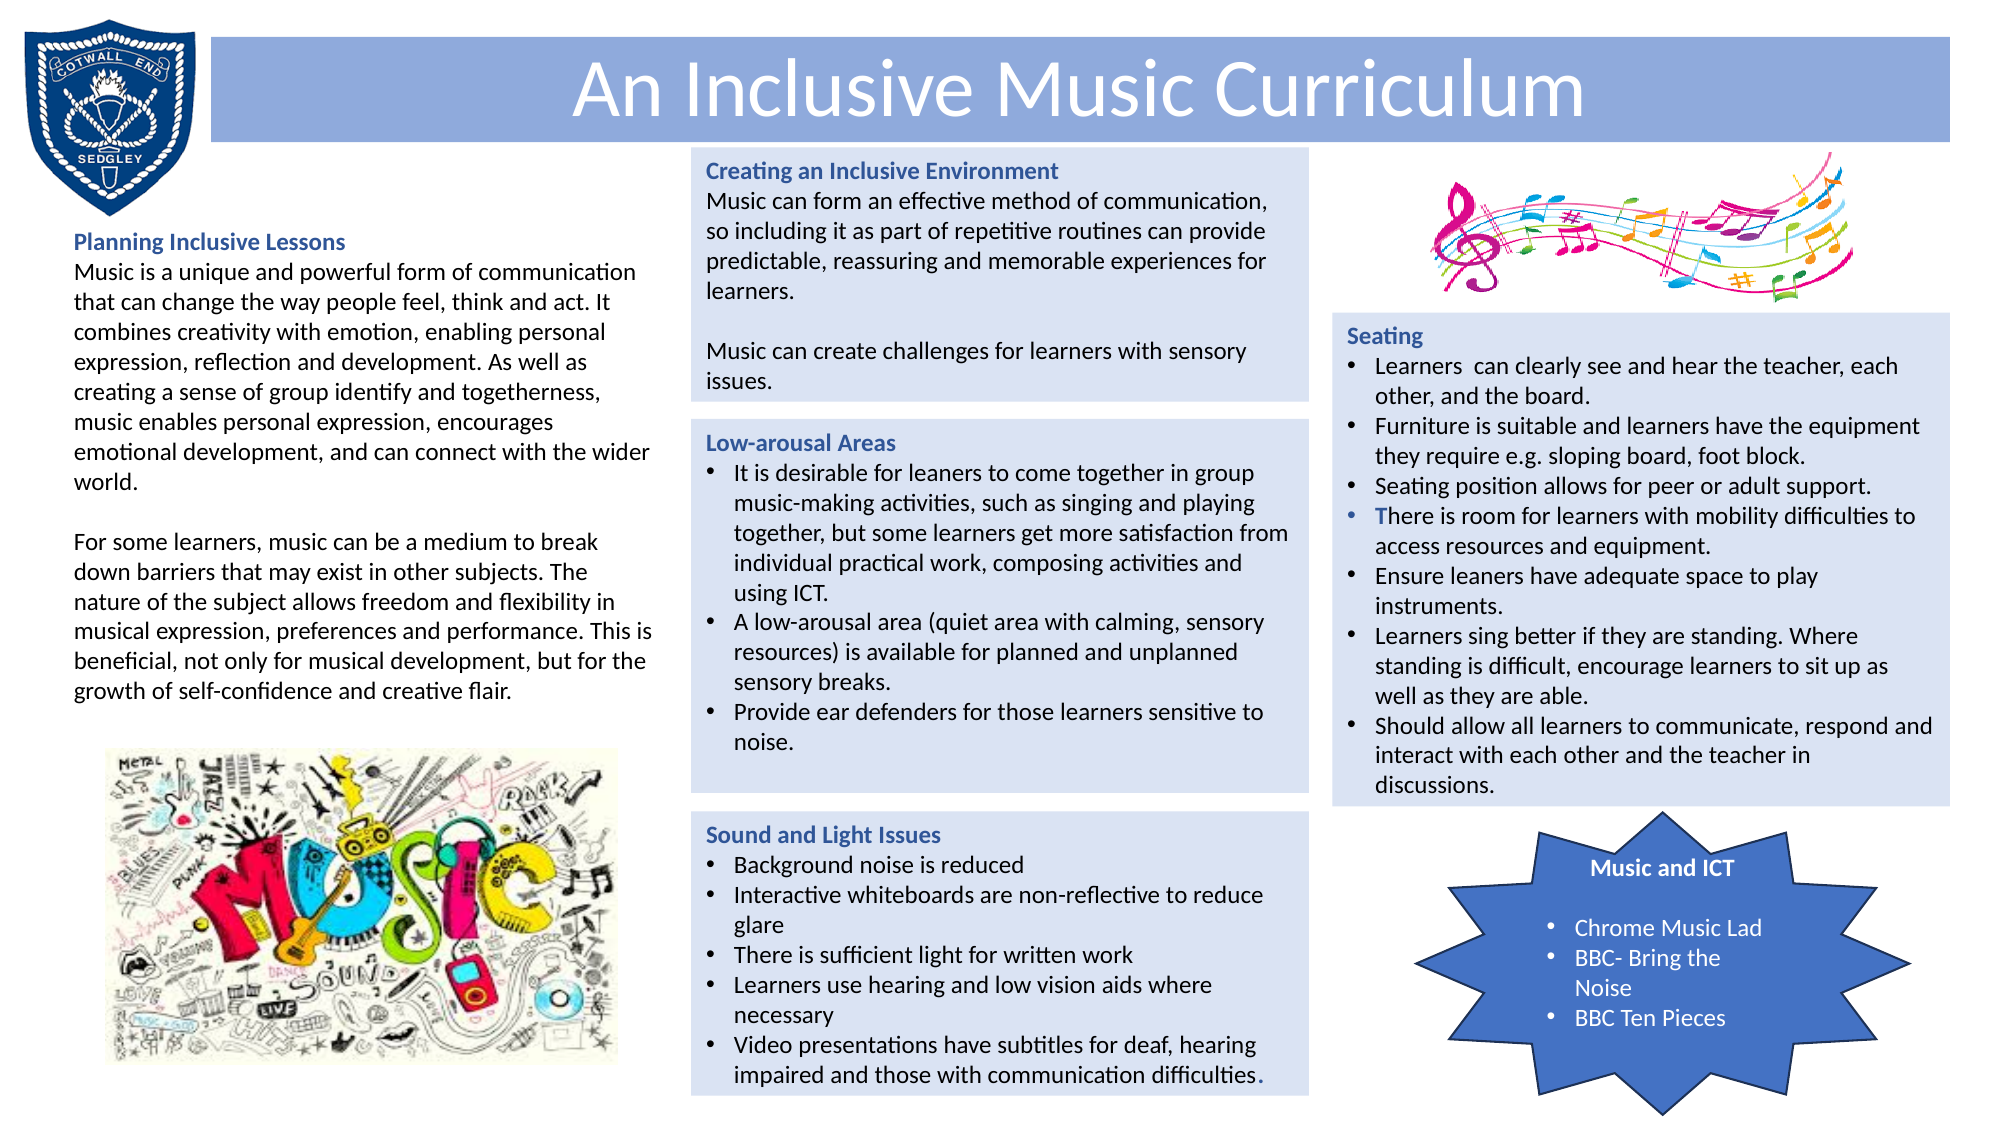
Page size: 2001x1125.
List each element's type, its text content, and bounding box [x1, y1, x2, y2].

picture [105, 748, 618, 1065]
picture [0, 0, 211, 230]
text_box Music and ICT Chrome Music Lad BBC- Bring the Noise BBC Ten Pieces [1413, 811, 1912, 1117]
text_box Planning Inclusive Lessons Music is a unique and powerful form of communication that can change the way people feel, think and act. It combines creativity with emotion, enabling personal expression, reflection and development. As well as creating a sense of group identify and togetherness, music enables personal expression, encourages emotional development, and can connect with the wider world. For some learners, music can be a medium to break down barriers that may exist in other subjects. The nature of the subject allows freedom and flexibility in musical expression, preferences and performance. This is beneficial, not only for musical development, but for the growth of self-confidence and creative flair. [59, 218, 677, 713]
text_box Sound and Light Issues Background noise is reduced Interactive whiteboards are non-reflective to reduce glare There is sufficient light for written work Learners use hearing and low vision aids where necessary Video presentations have subtitles for deaf, hearing impaired and those with communication difficulties. [691, 811, 1309, 1096]
picture [1430, 152, 1853, 303]
text_box Seating Learners can clearly see and hear the teacher, each other, and the board. Furniture is suitable and learners have the equipment they require e.g. sloping board, foot block. Seating position allows for peer or adult support. There is room for learners with mobility difficulties to access resources and equipment. Ensure leaners have adequate space to play instruments. Learners sing better if they are standing. Where standing is difficult, encourage learners to sit up as well as they are able. Should allow all learners to communicate, respond and interact with each other and the teacher in discussions. [1332, 312, 1950, 807]
text_box Low-arousal Areas It is desirable for leaners to come together in group music-making activities, such as singing and playing together, but some learners get more satisfaction from individual practical work, composing activities and using ICT. A low-arousal area (quiet area with calming, sensory resources) is available for planned and unplanned sensory breaks. Provide ear defenders for those learners sensitive to noise. [691, 418, 1309, 793]
text_box Creating an Inclusive Environment Music can form an effective method of communication, so including it as part of repetitive routines can provide predictable, reassuring and memorable experiences for learners. Music can create challenges for learners with sensory issues. [691, 147, 1309, 402]
subtitle An Inclusive Music Curriculum [211, 36, 1950, 143]
